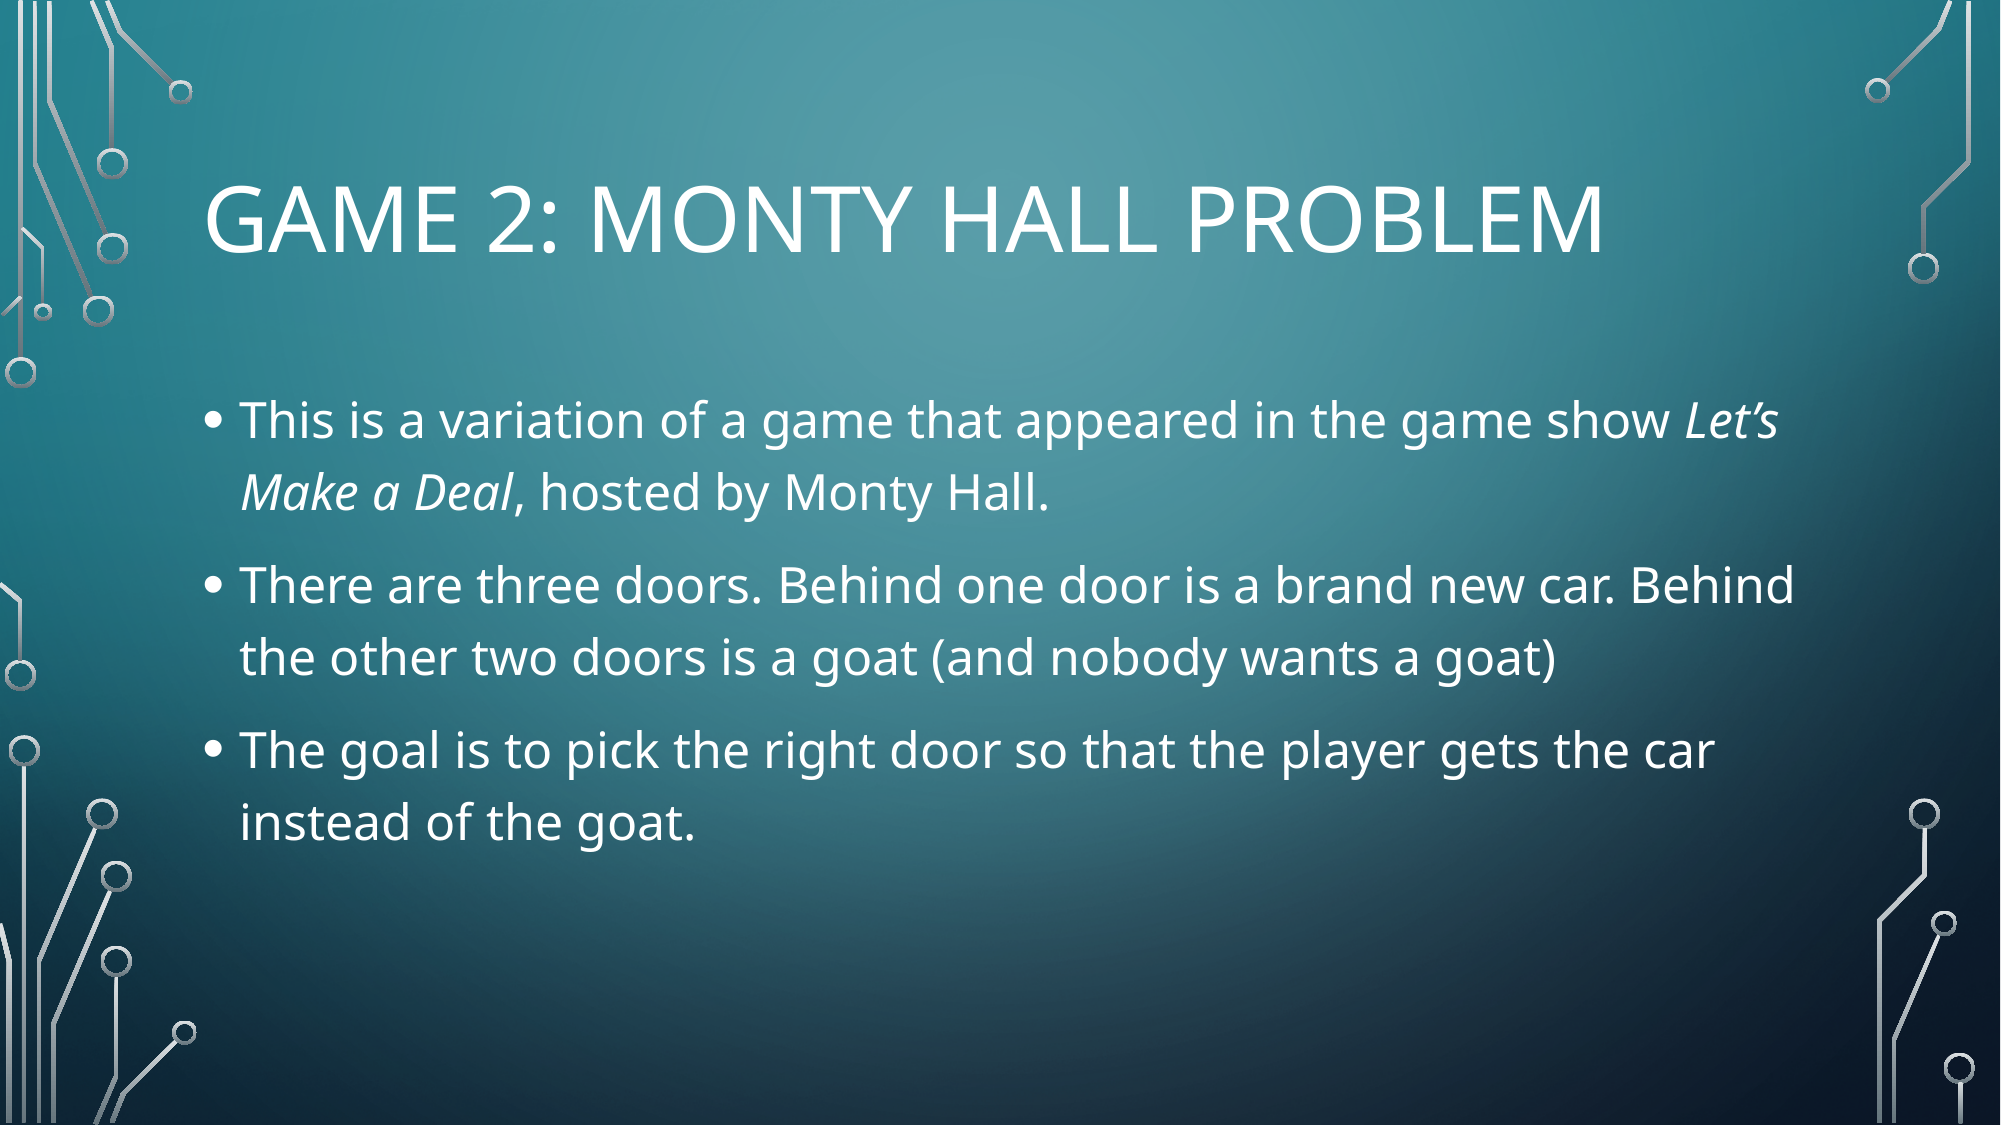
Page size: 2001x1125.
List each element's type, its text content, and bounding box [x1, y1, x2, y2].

list This is a variation of a game that appeared in the game show Let’s Make a Deal, hosted by Monty Hall. There are three doors. Behind one door is a brand new car. Behind the other two doors is a goat (and nobody wants a goat) The goal is to pick the right door so that the player gets the car instead of the goat. [187, 369, 1813, 1055]
title Game 2: Monty Hall Problem [187, 101, 1813, 344]
